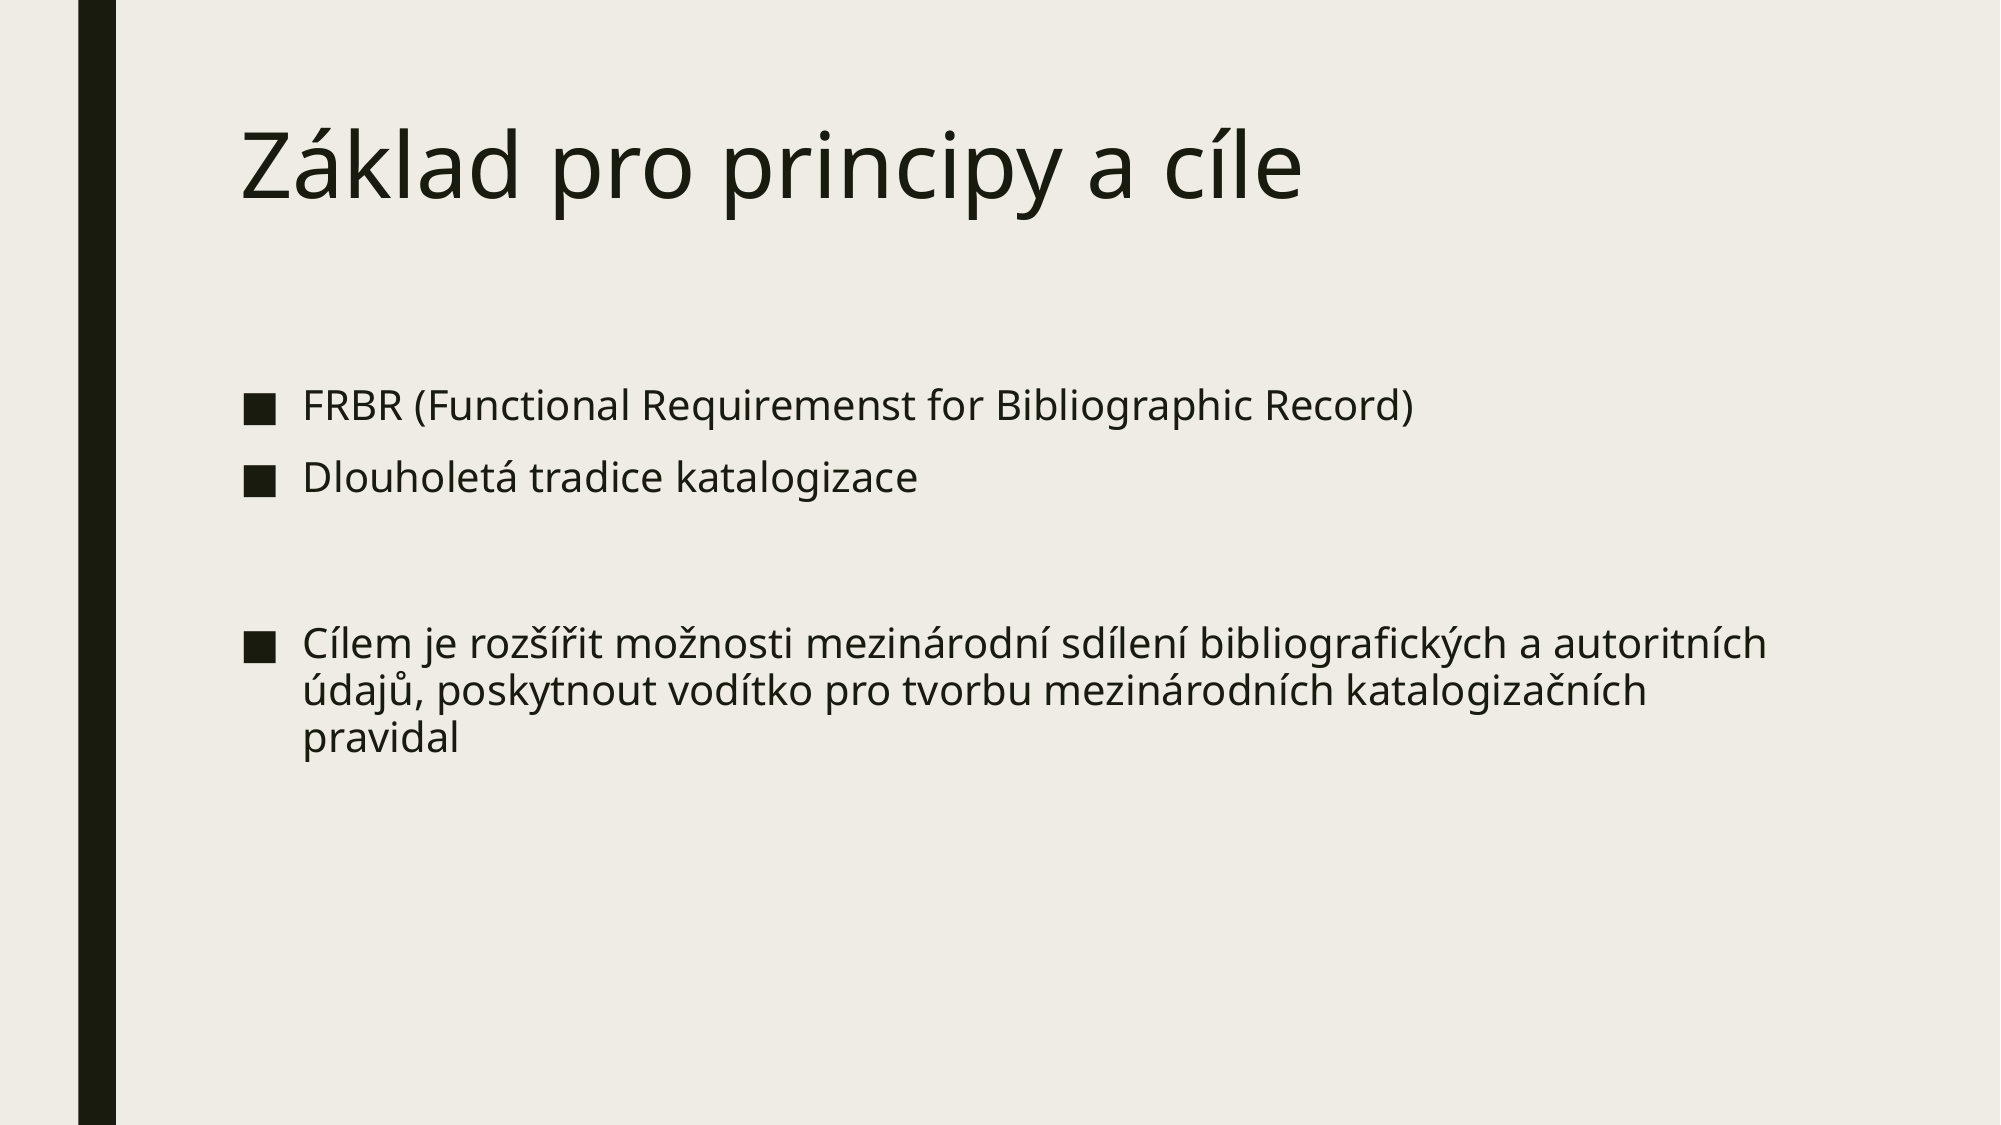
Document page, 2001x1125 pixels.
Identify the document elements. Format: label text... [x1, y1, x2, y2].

title Základ pro principy a cíle [225, 112, 1800, 357]
list FRBR (Functional Requiremenst for Bibliographic Record) Dlouholetá tradice katalogizace Cílem je rozšířit možnosti mezinárodní sdílení bibliografických a autoritních údajů, poskytnout vodítko pro tvorbu mezinárodních katalogizačních pravidal [225, 375, 1800, 963]
